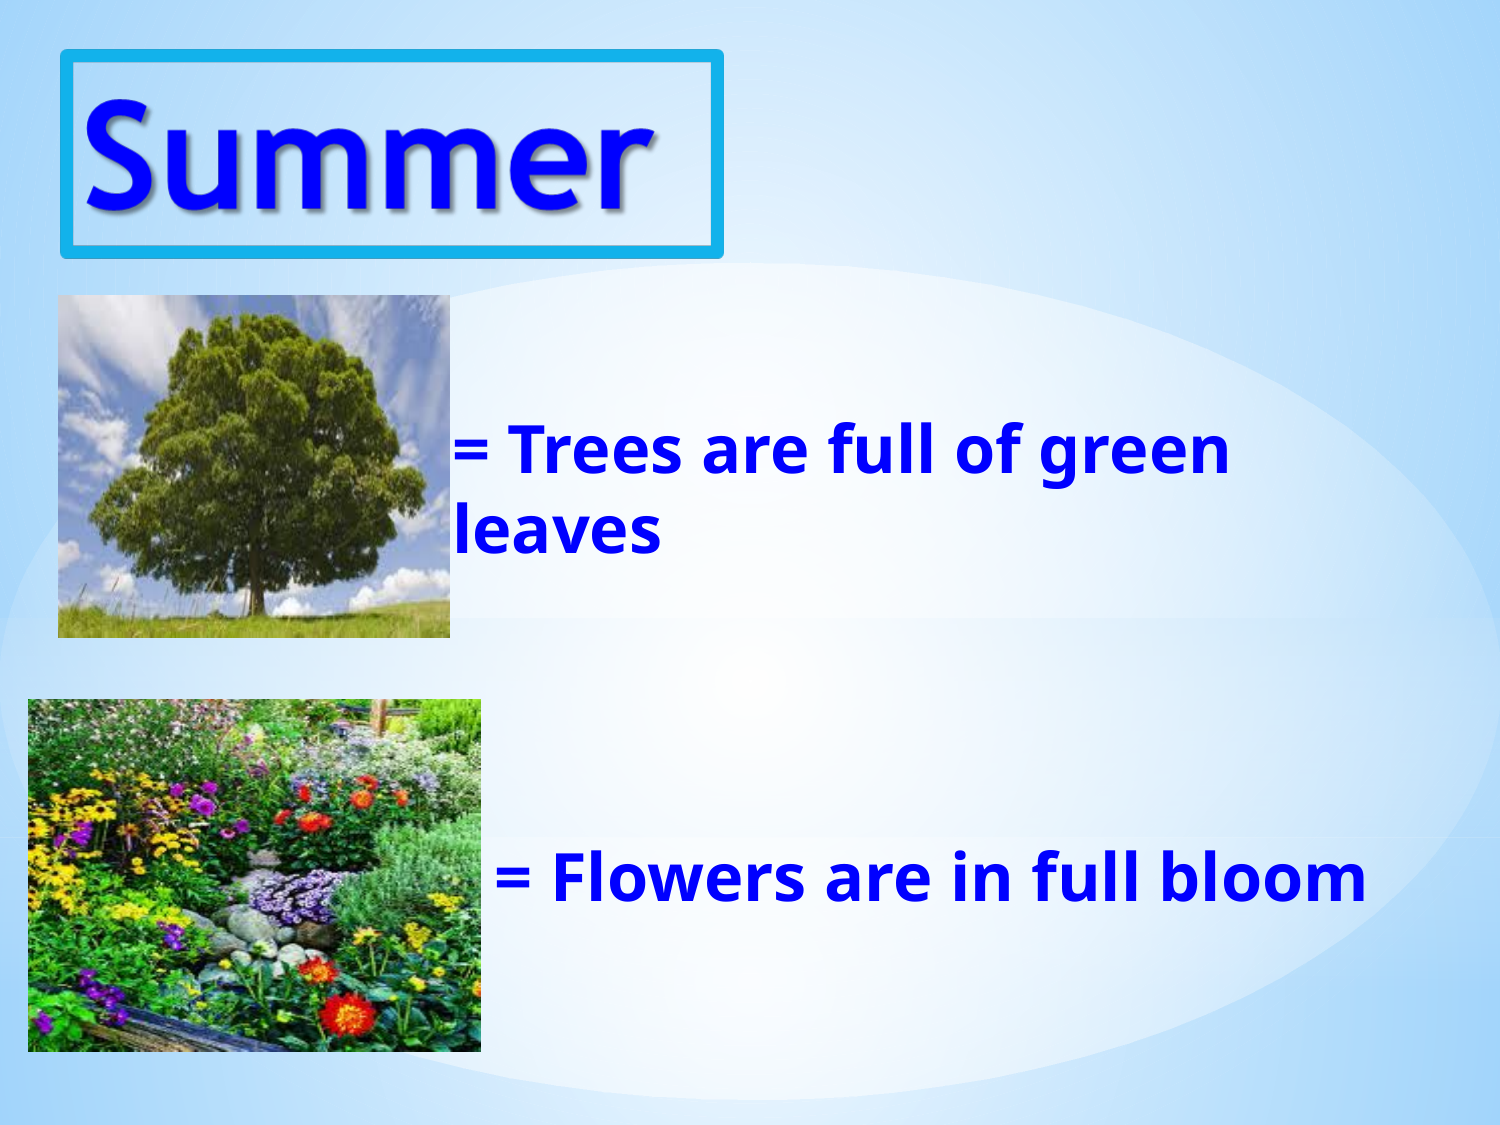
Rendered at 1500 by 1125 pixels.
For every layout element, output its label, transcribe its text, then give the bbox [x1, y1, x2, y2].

picture [28, 699, 481, 1052]
text_box = Trees are full of green leaves [455, 399, 1475, 575]
text_box = Flowers are in full bloom [486, 827, 1443, 923]
picture [0, 14, 756, 638]
